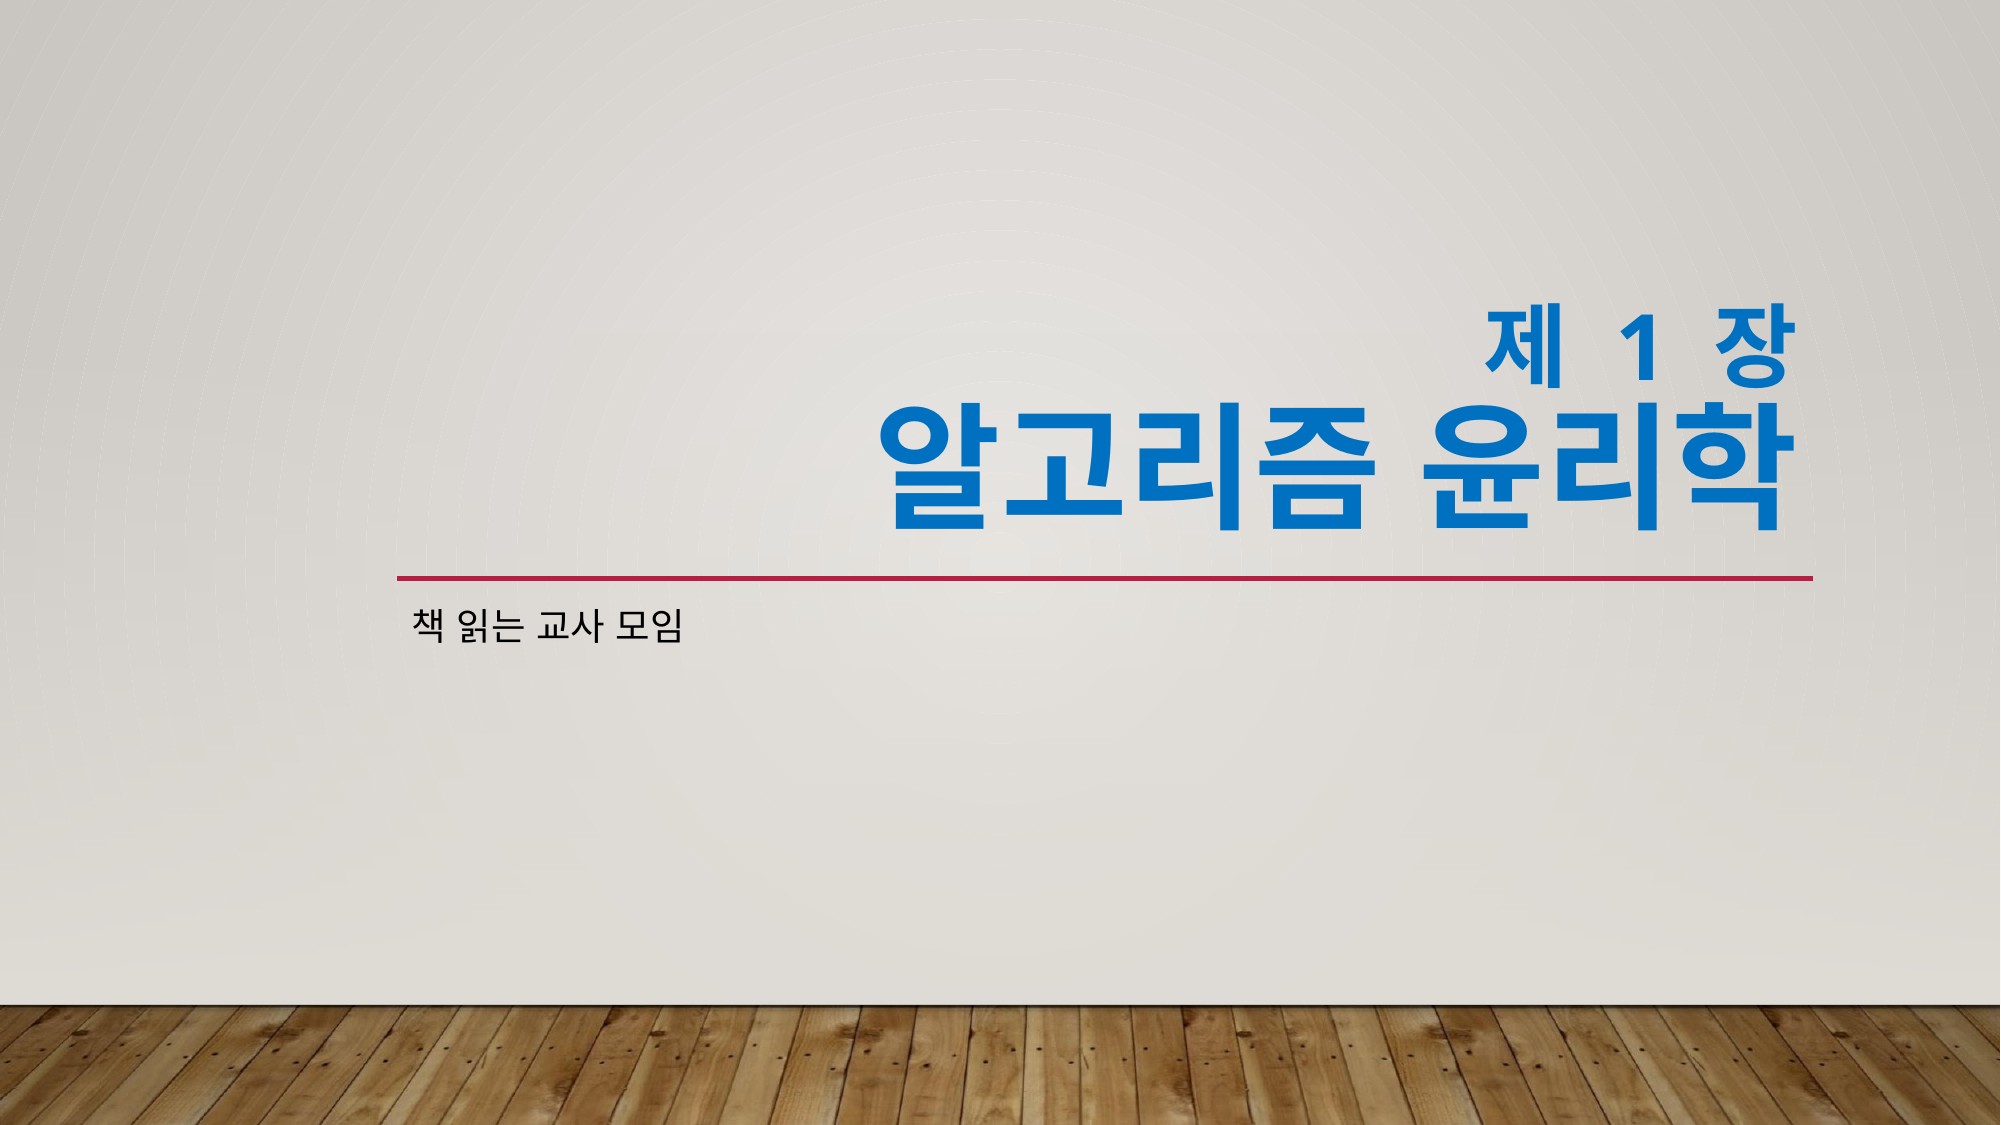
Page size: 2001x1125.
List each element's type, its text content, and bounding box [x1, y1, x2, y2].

title 제 1 장 알고리즘 윤리학 [396, 131, 1814, 549]
subtitle 책 읽는 교사 모임 [396, 579, 1814, 740]
picture [0, 1005, 2000, 1125]
